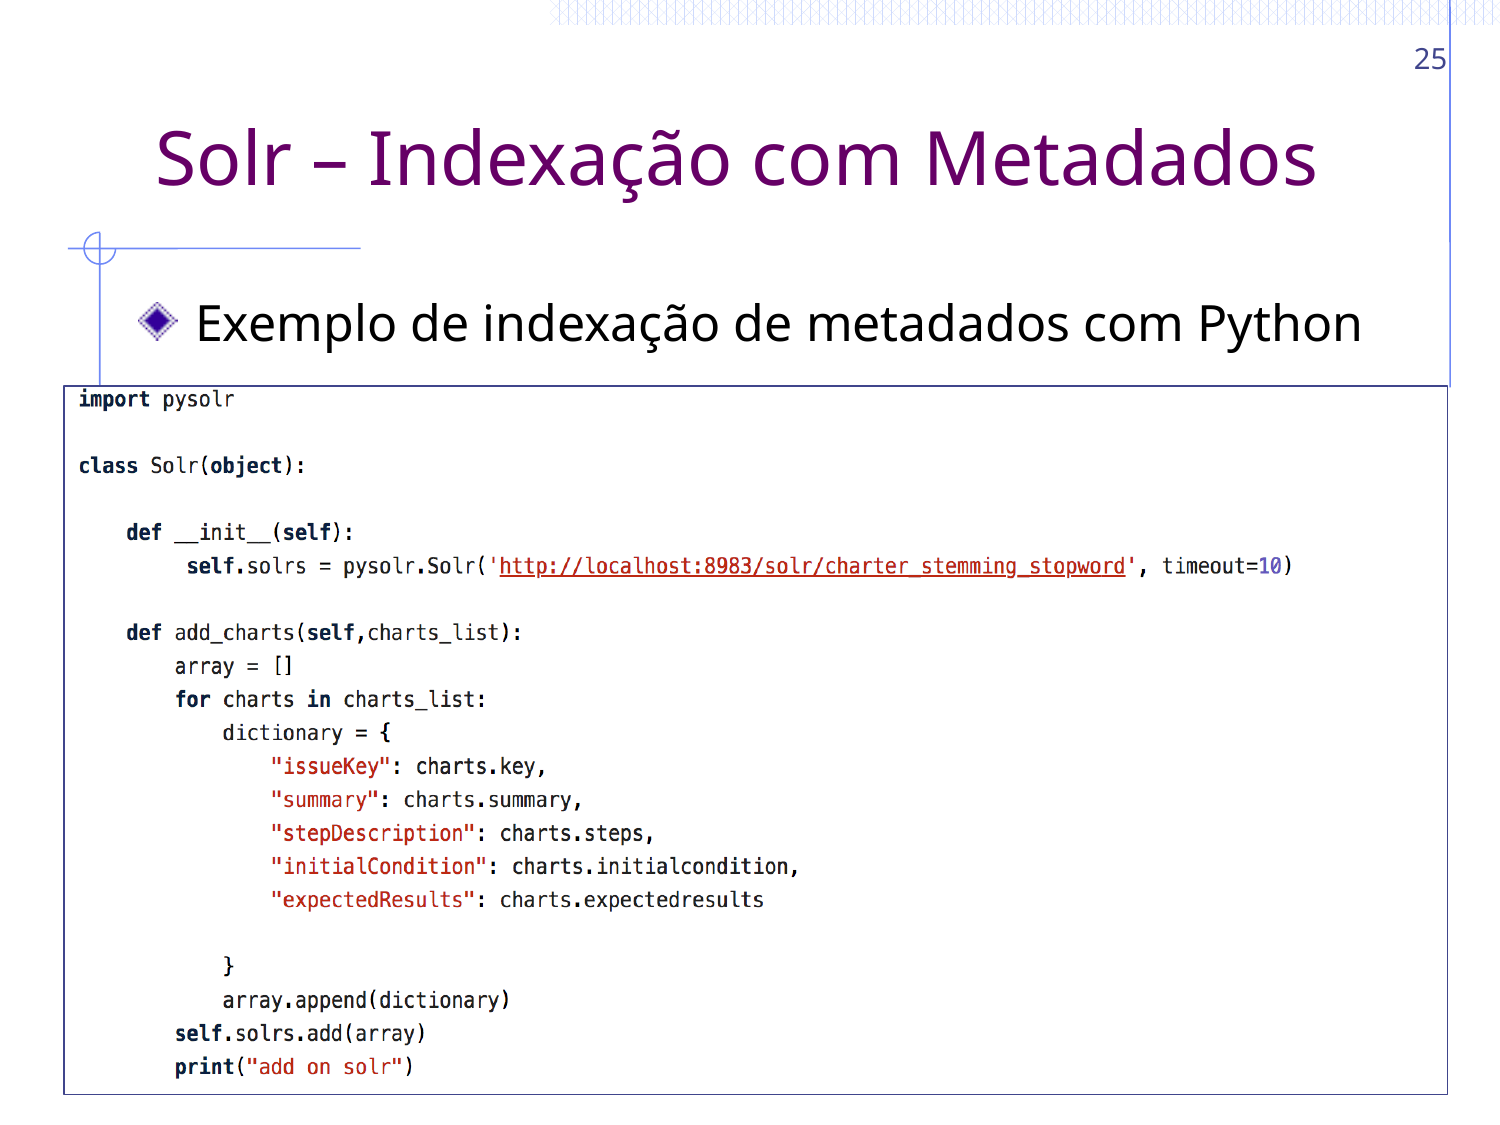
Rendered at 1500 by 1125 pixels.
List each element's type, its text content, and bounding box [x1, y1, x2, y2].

picture [64, 386, 1448, 1095]
slide_number 25 [1149, 12, 1463, 88]
list Exemplo de indexação de metadados com Python [123, 283, 1400, 384]
picture [138, 302, 178, 341]
title Solr – Indexação com Metadados [99, 56, 1376, 209]
